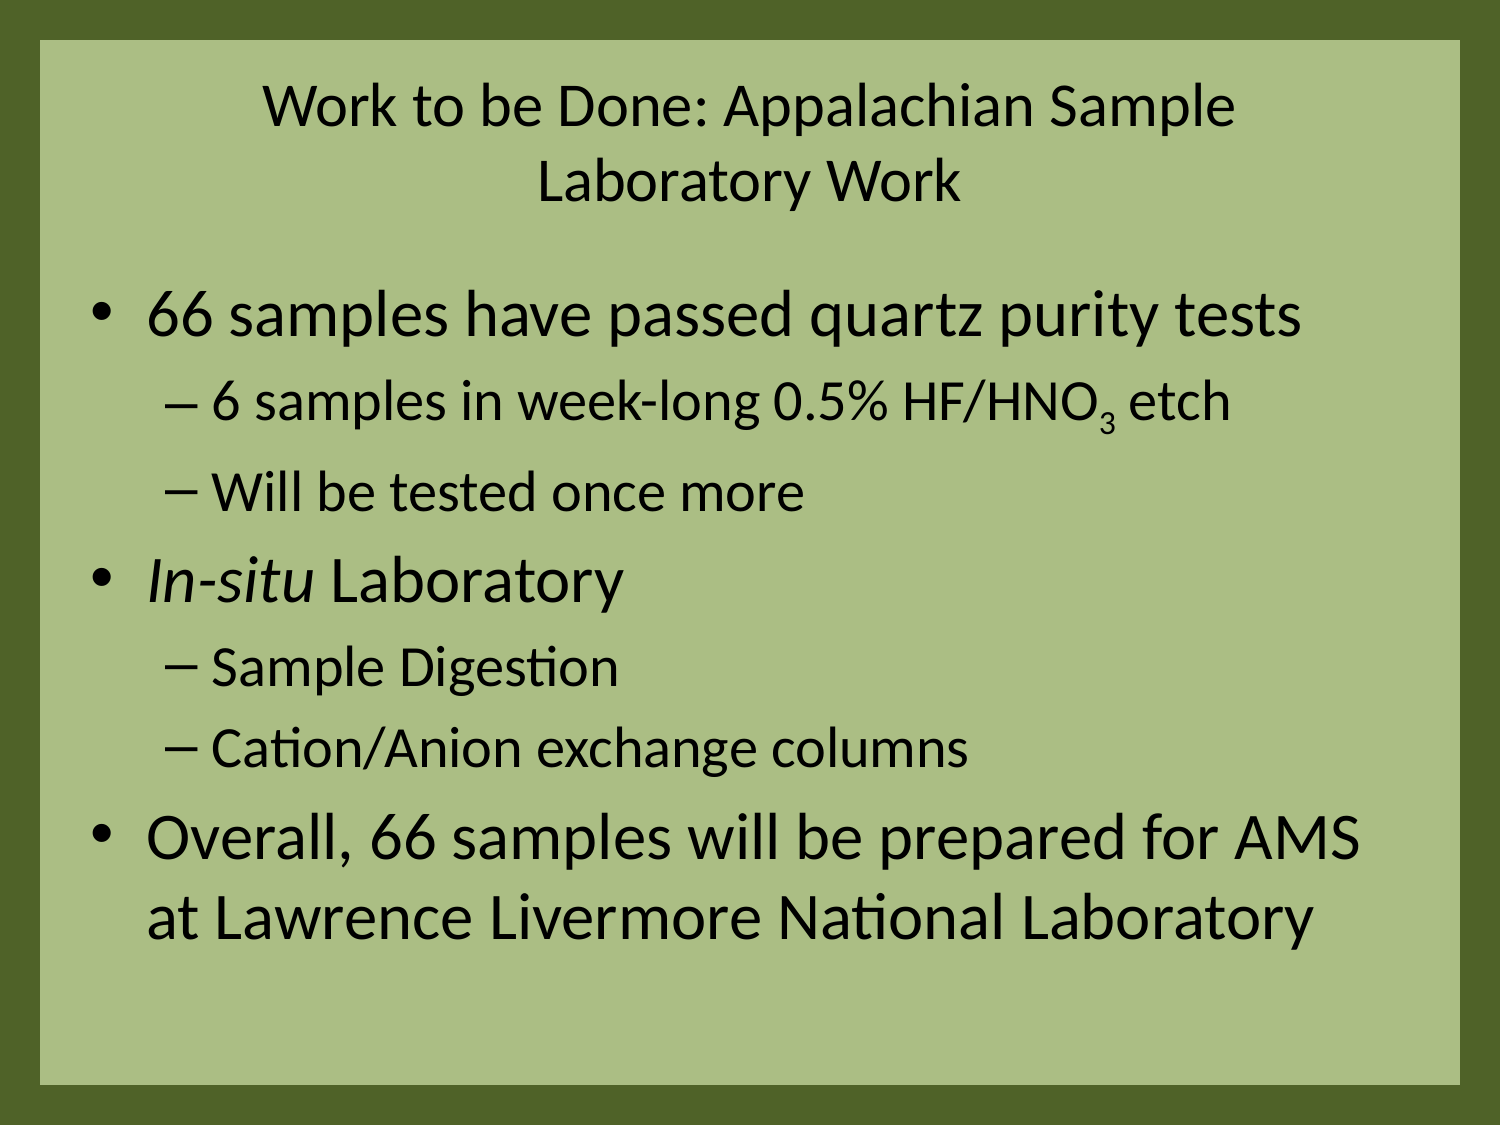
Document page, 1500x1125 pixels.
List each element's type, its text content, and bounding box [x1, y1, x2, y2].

title Work to be Done: Appalachian Sample Laboratory Work [75, 45, 1425, 233]
text_box [35, 35, 1464, 1089]
list 66 samples have passed quartz purity tests 6 samples in week-long 0.5% HF/HNO3 etch Will be tested once more In-situ Laboratory Sample Digestion Cation/Anion exchange columns Overall, 66 samples will be prepared for AMS at Lawrence Livermore National Laboratory [75, 262, 1425, 1005]
